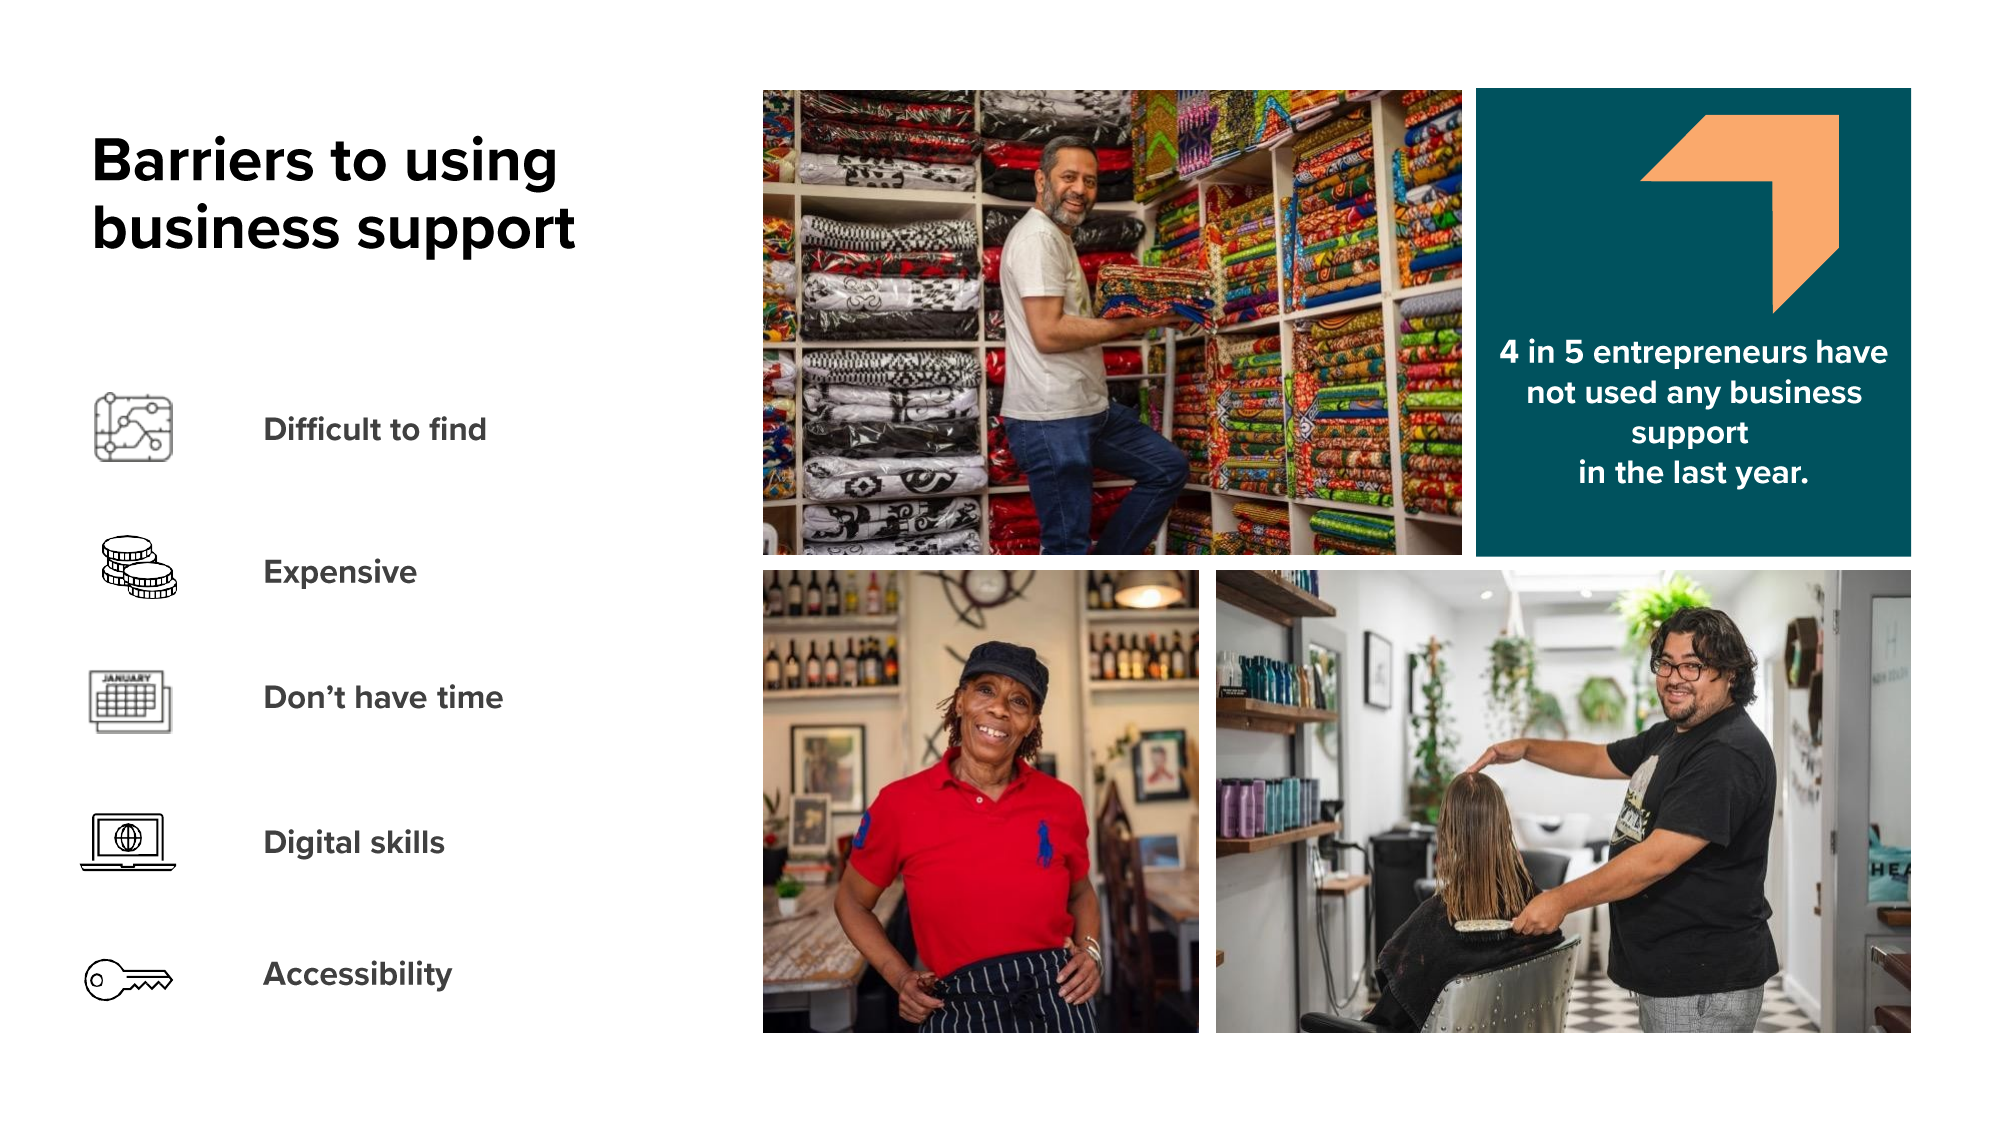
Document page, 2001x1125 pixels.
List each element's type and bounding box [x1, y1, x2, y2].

picture [88, 669, 173, 734]
text_box [91, 121, 606, 261]
text_box [1498, 331, 1915, 490]
picture [262, 408, 500, 447]
picture [1215, 570, 1912, 1033]
picture [262, 551, 434, 590]
picture [262, 953, 466, 992]
picture [763, 90, 1462, 555]
picture [93, 392, 173, 462]
text_box [84, 958, 174, 1002]
picture [102, 535, 177, 599]
picture [763, 570, 1199, 1033]
text_box [79, 813, 177, 872]
text_box [1639, 114, 1839, 314]
text_box [1476, 88, 1912, 557]
picture [262, 676, 519, 715]
picture [262, 822, 458, 861]
